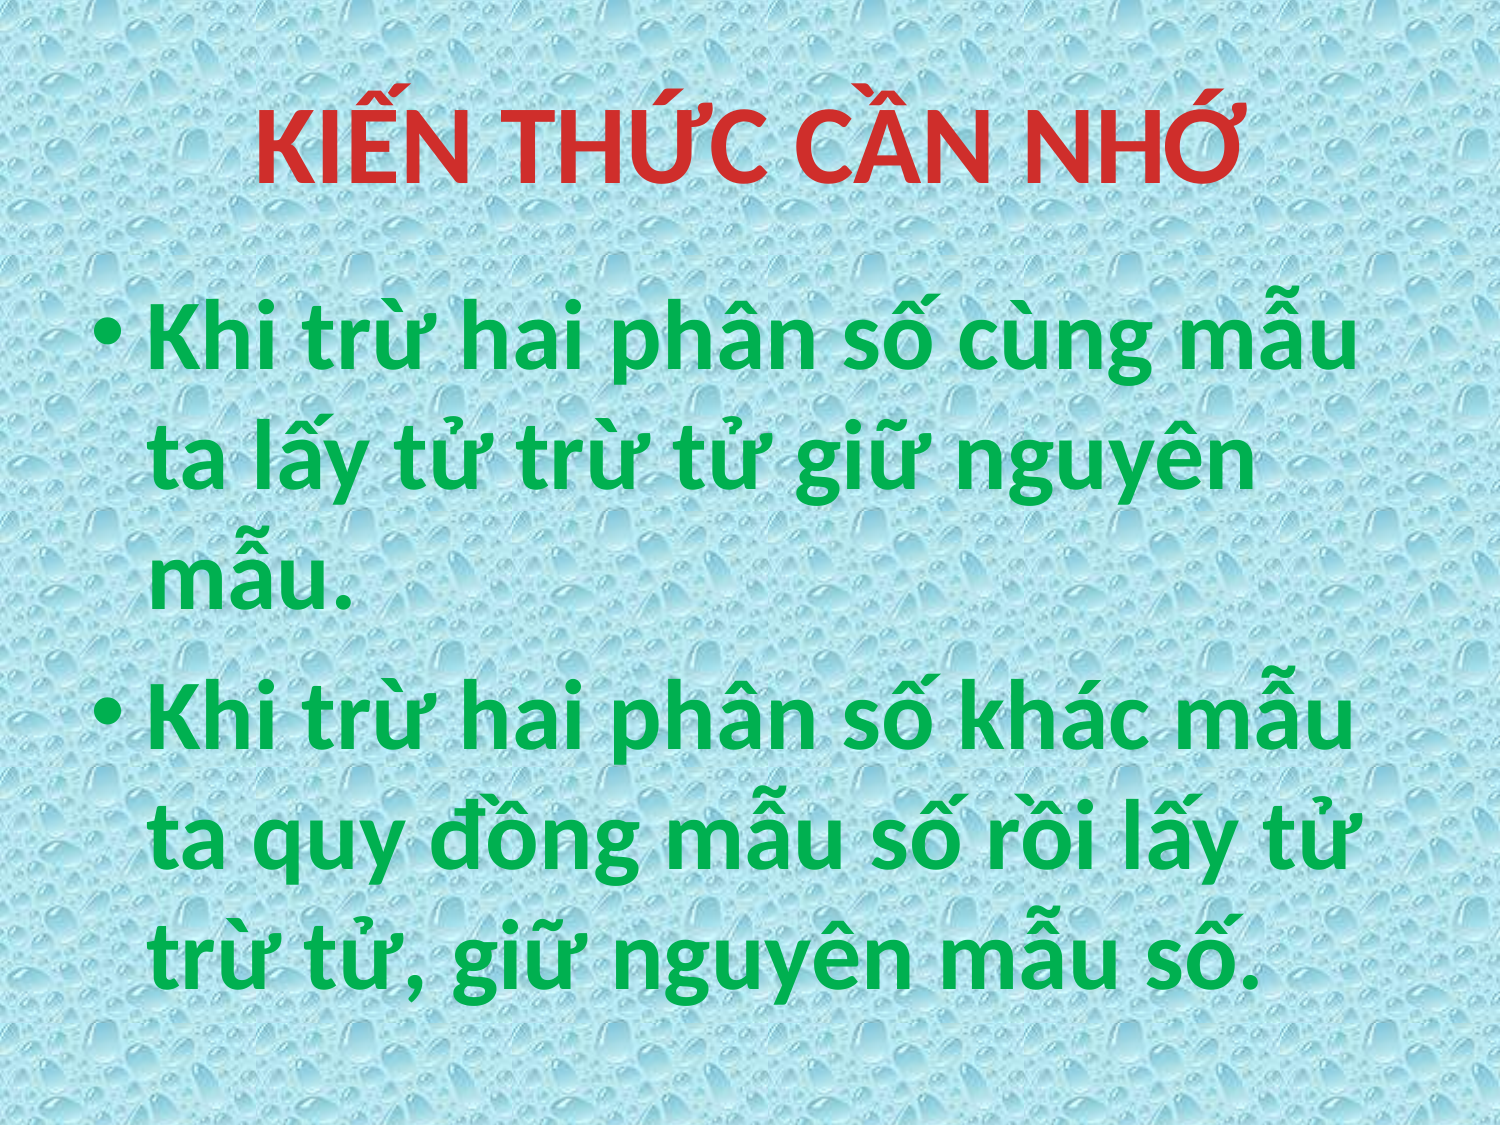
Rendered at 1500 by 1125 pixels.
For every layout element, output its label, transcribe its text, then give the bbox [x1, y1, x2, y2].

title KIẾN THỨC CẦN NHỚ [75, 112, 1426, 300]
picture [0, 0, 1500, 1125]
list Khi trừ hai phân số cùng mẫu ta lấy tử trừ tử giữ nguyên mẫu. Khi trừ hai phân số khác mẫu ta quy đồng mẫu số rồi lấy tử trừ tử, giữ nguyên mẫu số. [75, 300, 1425, 1005]
